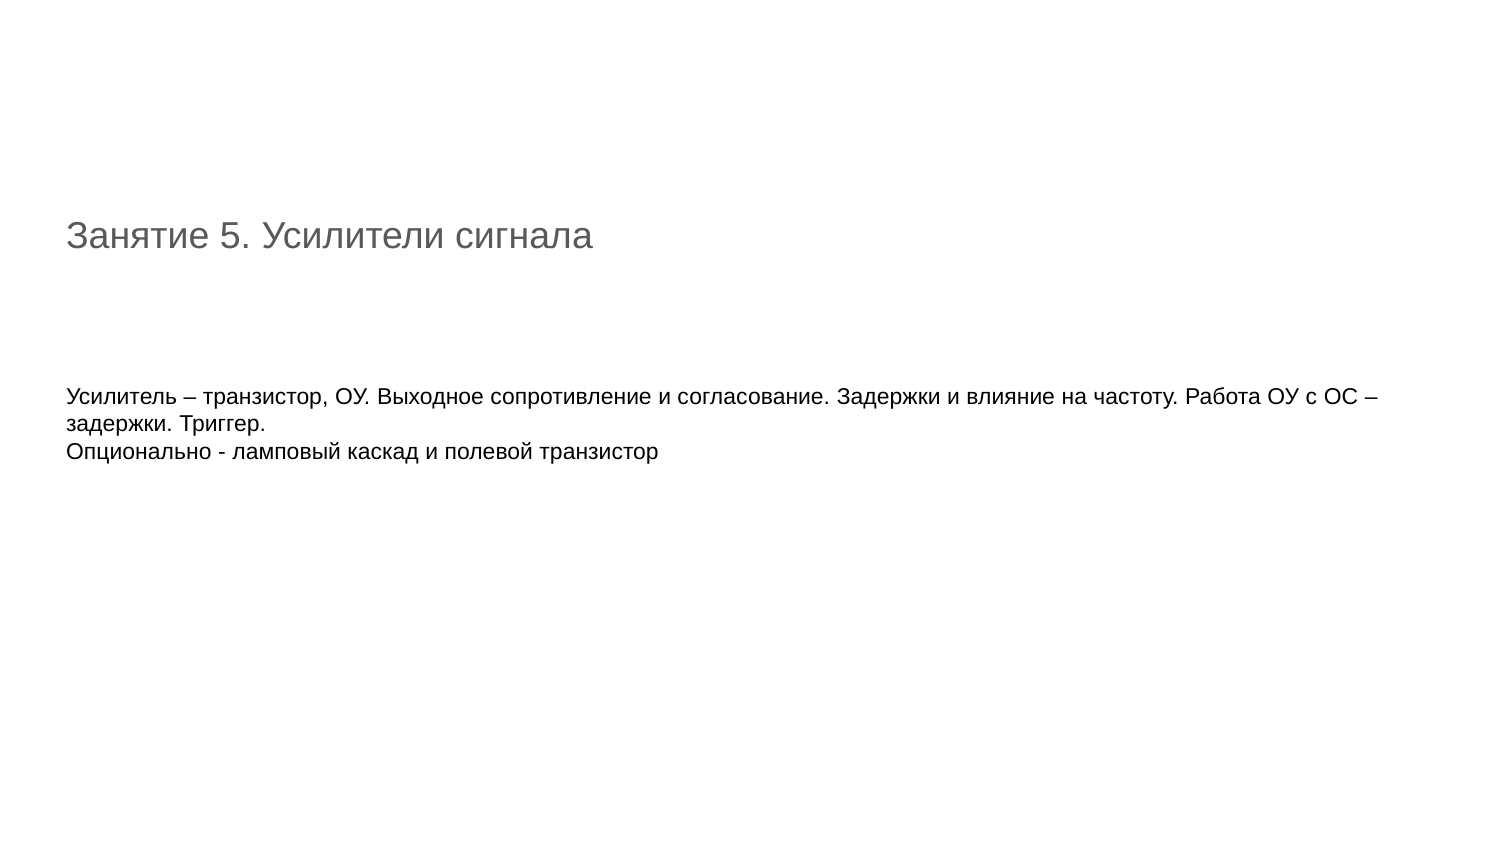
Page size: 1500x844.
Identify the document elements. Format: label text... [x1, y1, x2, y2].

list Занятие 5. Усилители сигнала Усилитель – транзистор, ОУ. Выходное сопротивление и согласование. Задержки и влияние на частоту. Работа ОУ с ОС – задержки. Триггер. Опционально - ламповый каскад и полевой транзистор [51, 189, 1449, 750]
